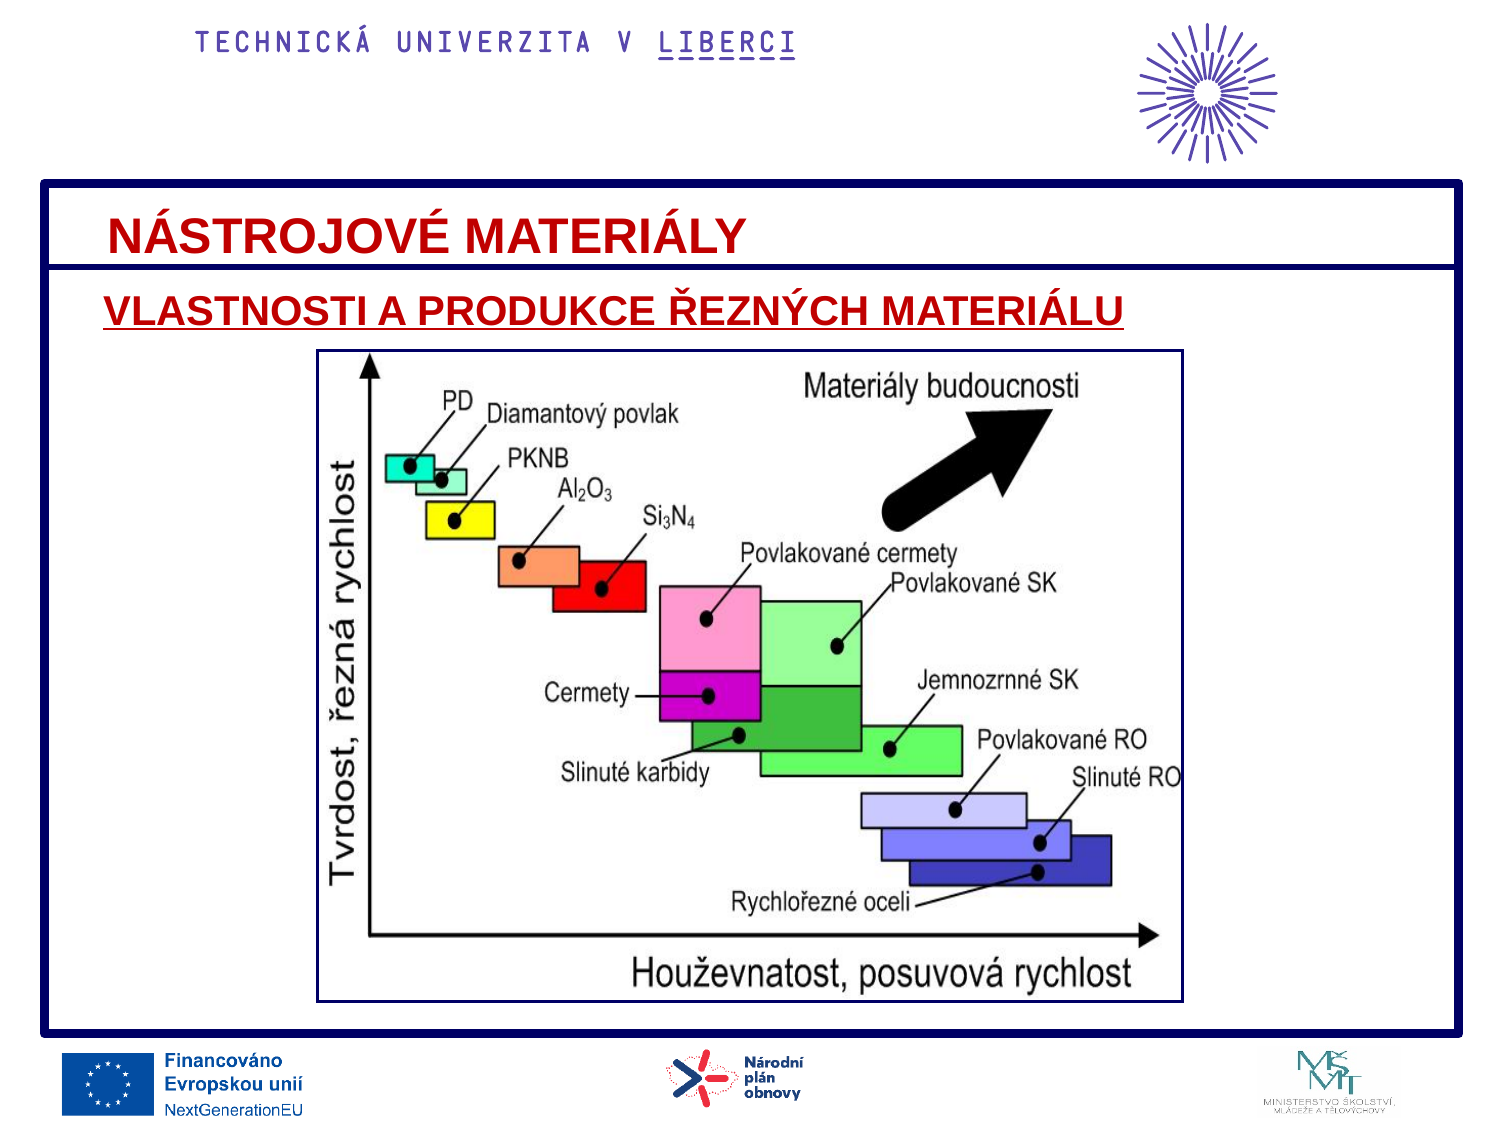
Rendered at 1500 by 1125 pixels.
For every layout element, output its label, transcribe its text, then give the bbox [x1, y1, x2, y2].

text_box NÁSTROJOVÉ MATERIÁLY [92, 196, 1483, 271]
text_box [43, 272, 1461, 1036]
picture [1257, 1046, 1401, 1118]
picture [52, 1047, 319, 1121]
picture [318, 351, 1182, 1000]
picture [657, 1043, 816, 1115]
picture [194, 22, 1279, 164]
text_box [43, 181, 1461, 270]
